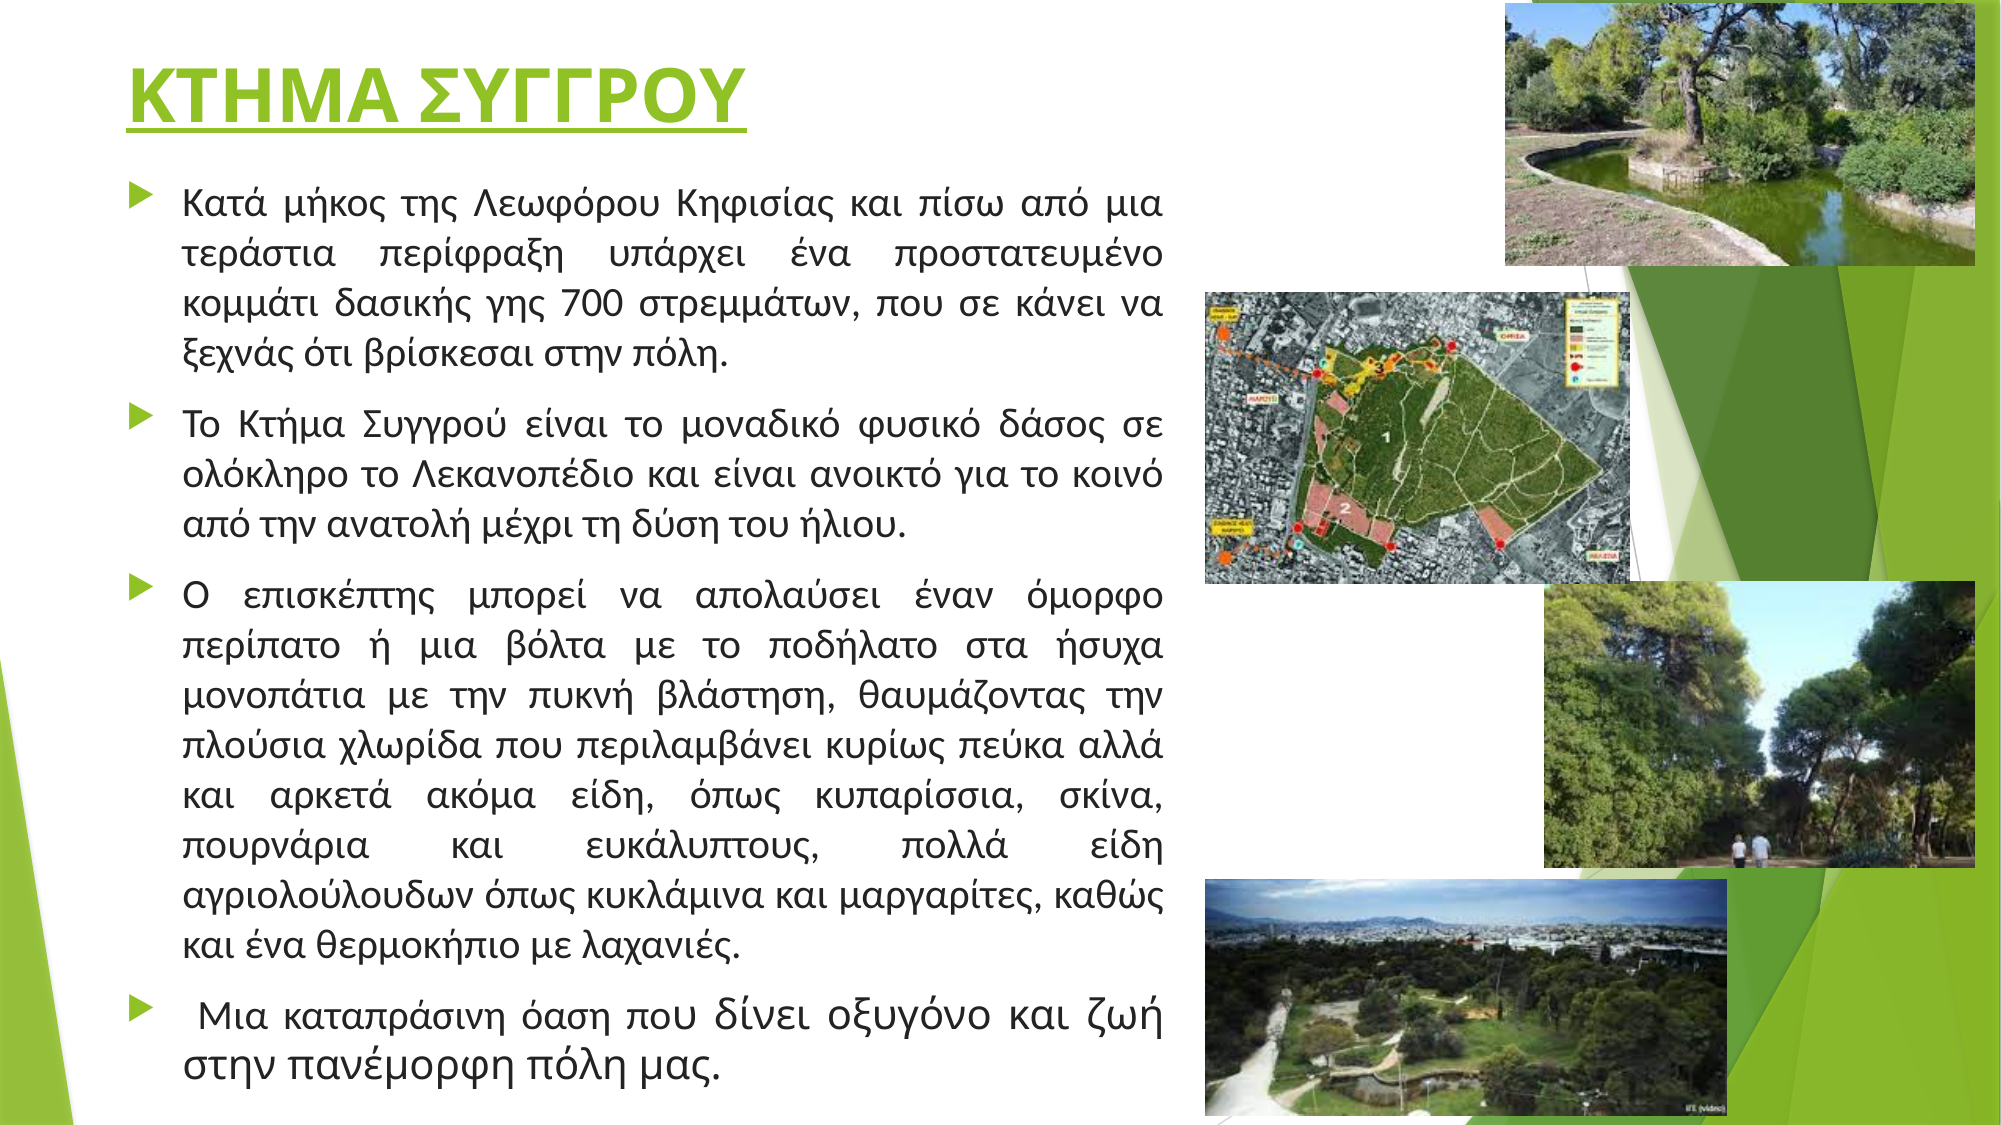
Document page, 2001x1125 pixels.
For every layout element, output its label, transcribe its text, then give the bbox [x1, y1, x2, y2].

title ΚΤΗΜΑ ΣΥΓΓΡΟΥ [111, 39, 1499, 245]
picture [1205, 292, 1975, 869]
picture [1205, 878, 1727, 1116]
list Κατά μήκος της Λεωφόρου Κηφισίας και πίσω από μια τεράστια περίφραξη υπάρχει ένα προστατευμένο κομμάτι δασικής γης 700 στρεμμάτων, που σε κάνει να ξεχνάς ότι βρίσκεσαι στην πόλη. Το Κτήμα Συγγρού είναι το μοναδικό φυσικό δάσος σε ολόκληρο το Λεκανοπέδιο και είναι ανοικτό για το κοινό από την ανατολή μέχρι τη δύση του ήλιου. Ο επισκέπτης μπορεί να απολαύσει έναν όμορφο περίπατο ή μια βόλτα με το ποδήλατο στα ήσυχα μονοπάτια με την πυκνή βλάστηση, θαυμάζοντας την πλούσια χλωρίδα που περιλαμβάνει κυρίως πεύκα αλλά και αρκετά ακόμα είδη, όπως κυπαρίσσια, σκίνα, πουρνάρια και ευκάλυπτους, πολλά είδη αγριολούλουδων όπως κυκλάμινα και μαργαρίτες, καθώς και ένα θερμοκήπιο με λαχανιές. Μια καταπράσινη όαση που δίνει οξυγόνο και ζωή στην πανέμορφη πόλη μας. [111, 167, 1180, 1105]
picture [1504, 2, 1975, 267]
